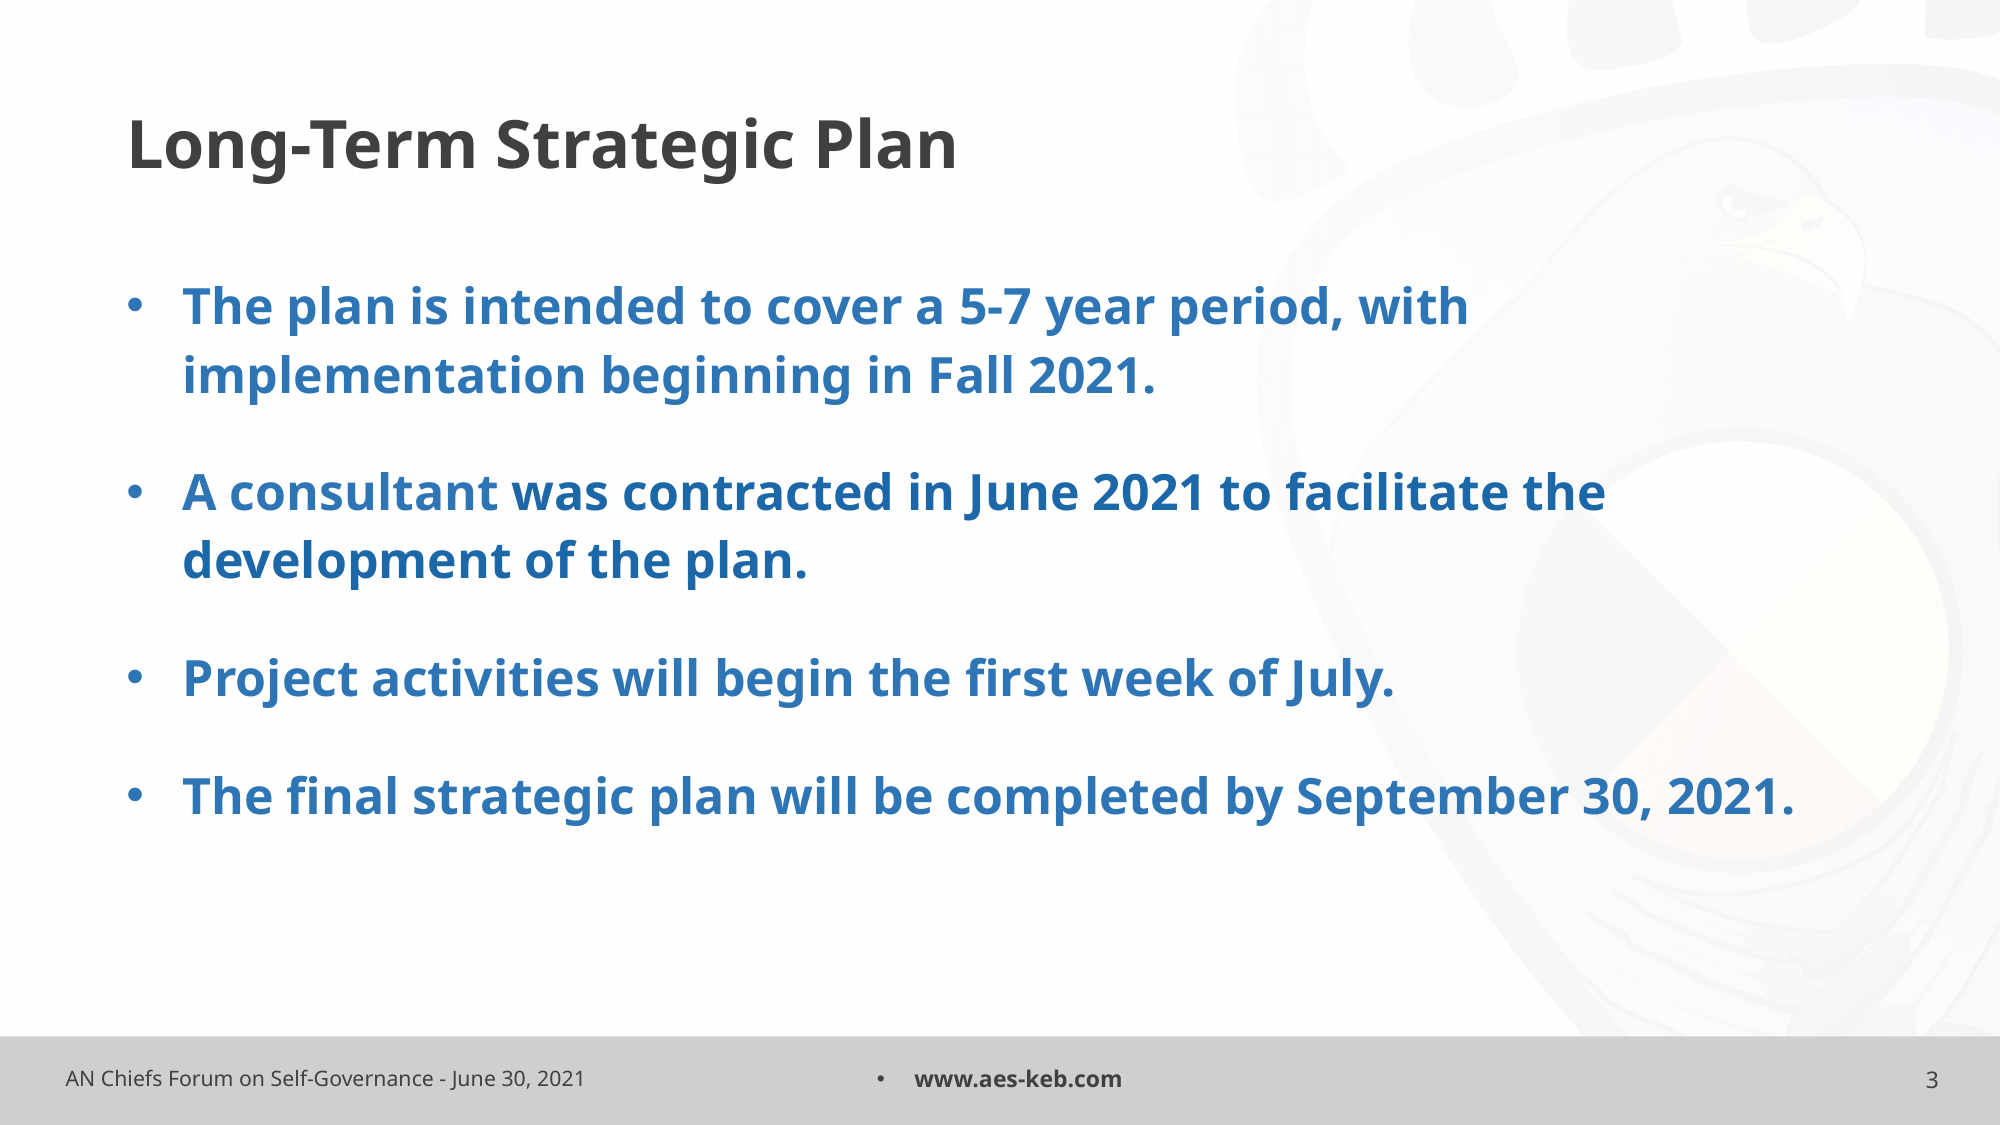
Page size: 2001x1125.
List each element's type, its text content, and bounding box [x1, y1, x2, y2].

text_box Long-Term Strategic Plan [111, 94, 1892, 189]
list The plan is intended to cover a 5-7 year period, with implementation beginning in Fall 2021. A consultant was contracted in June 2021 to facilitate the development of the plan. Project activities will begin the first week of July. The final strategic plan will be completed by September 30, 2021. [111, 258, 1837, 1028]
text_box [0, 1035, 2000, 1125]
footer www.aes-keb.com [662, 1050, 1338, 1110]
text_box AN Chiefs Forum on Self-Governance - June 30, 2021 [50, 1050, 605, 1110]
slide_number 3 [1459, 1050, 1955, 1110]
